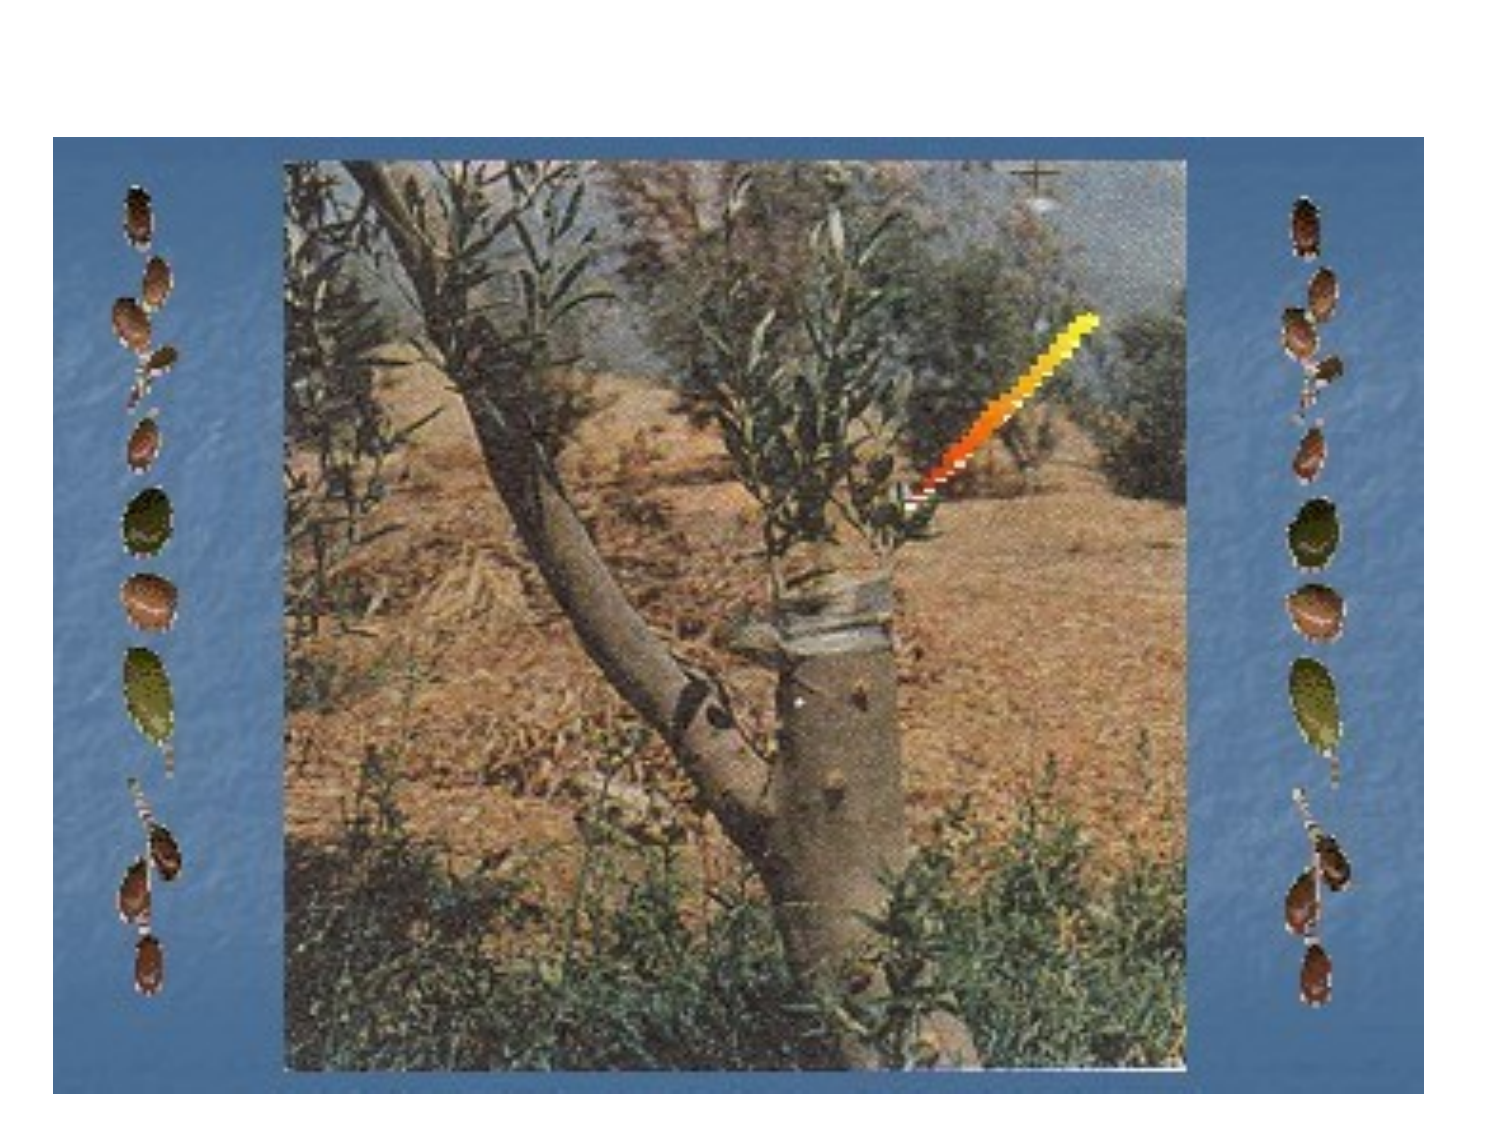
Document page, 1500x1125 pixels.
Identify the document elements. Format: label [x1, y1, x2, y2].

picture [52, 136, 1424, 1095]
